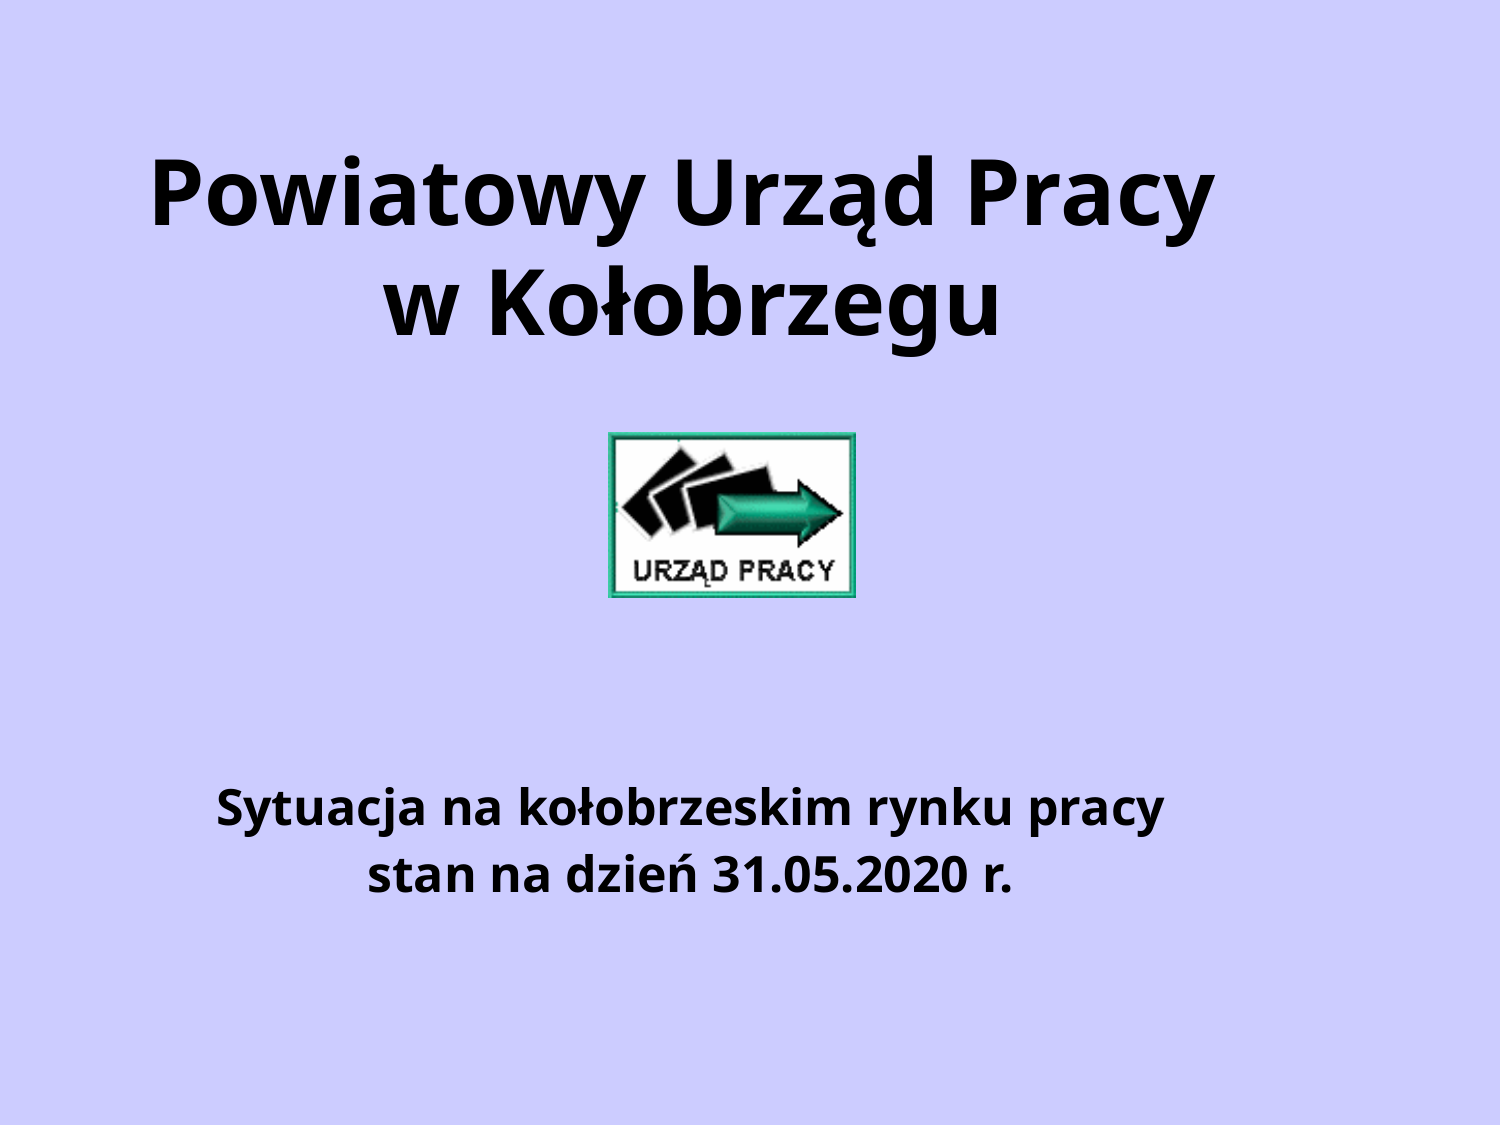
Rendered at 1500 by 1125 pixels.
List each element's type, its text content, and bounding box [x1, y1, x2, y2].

title Powiatowy Urząd Pracy w Kołobrzegu [117, 113, 1271, 374]
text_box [608, 432, 857, 598]
subtitle Sytuacja na kołobrzeskim rynku pracy stan na dzień 31.05.2020 r. [170, 774, 1211, 929]
